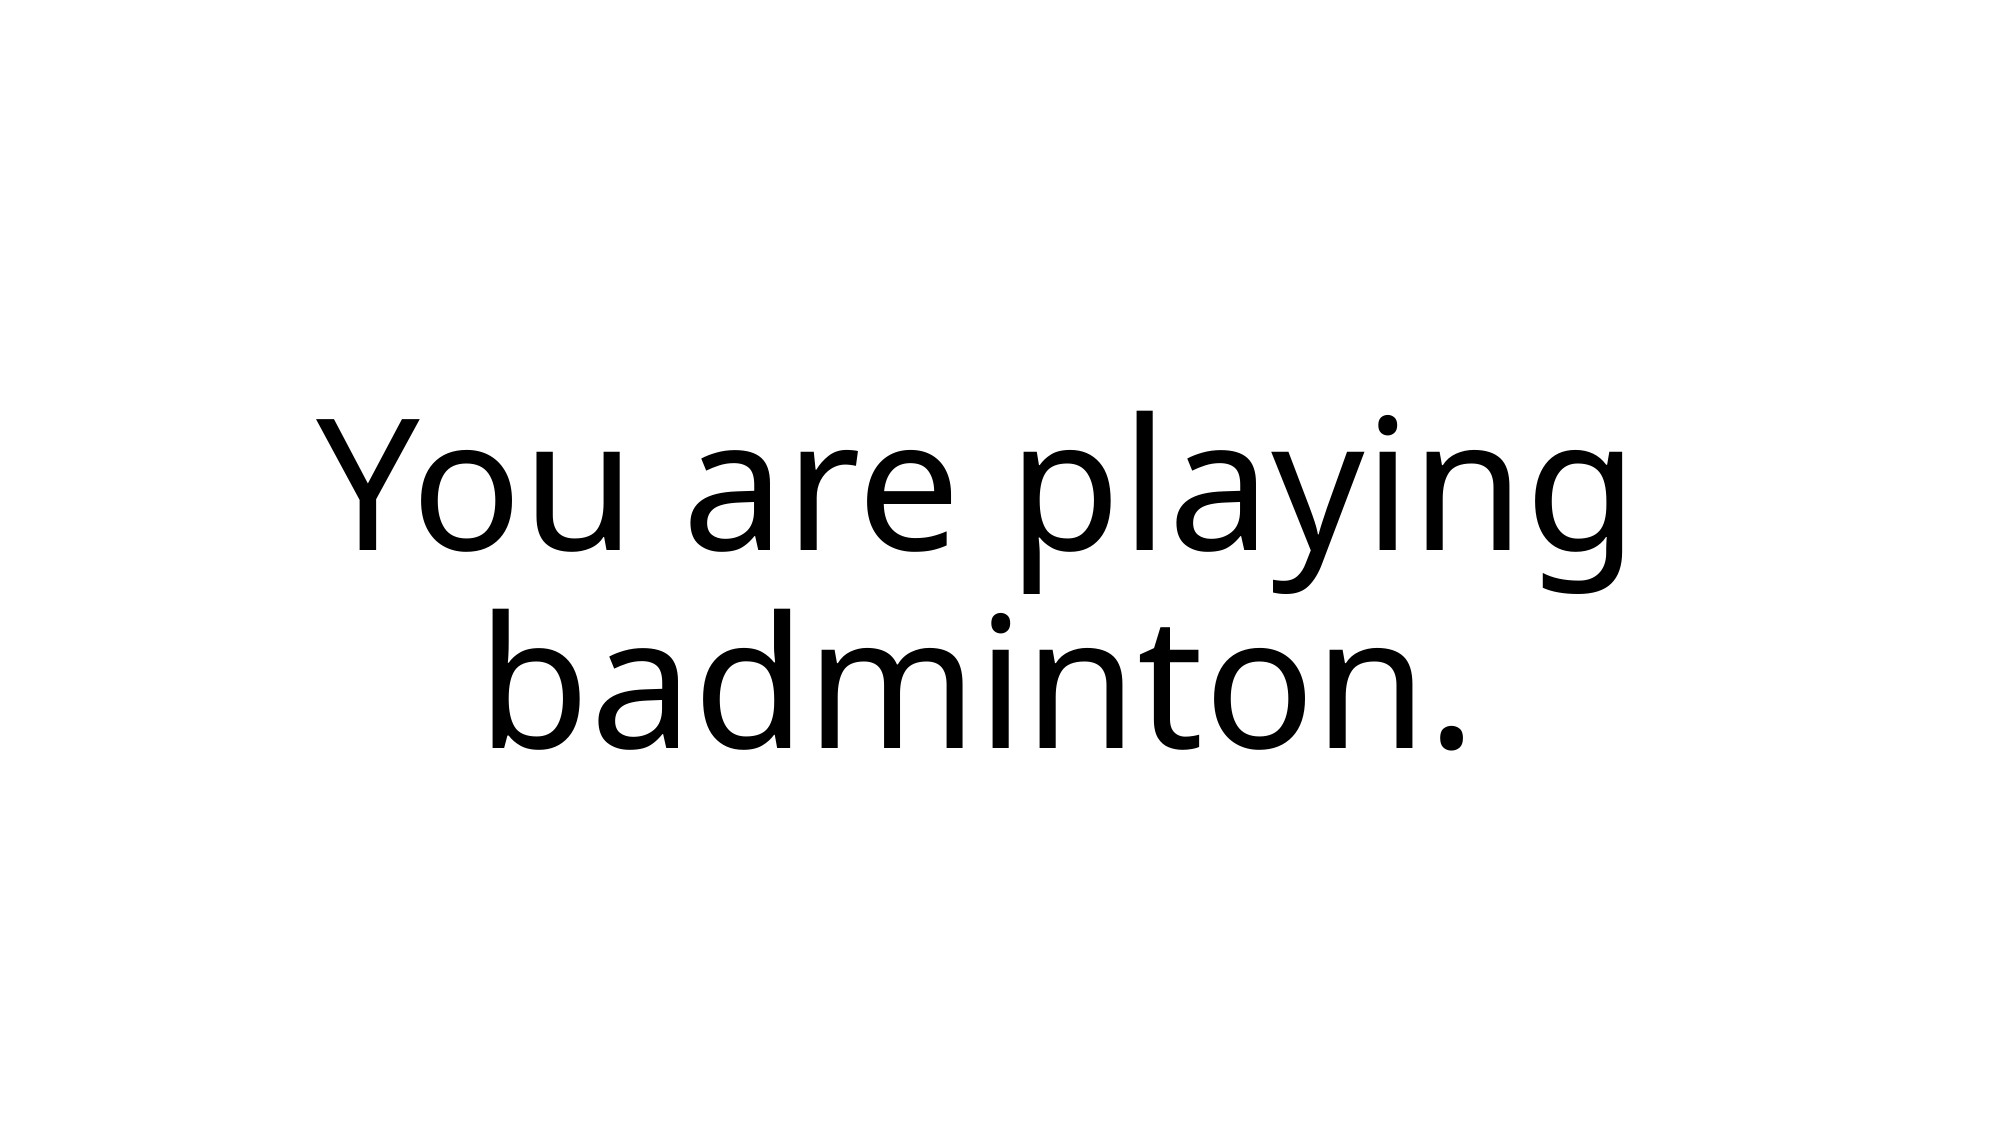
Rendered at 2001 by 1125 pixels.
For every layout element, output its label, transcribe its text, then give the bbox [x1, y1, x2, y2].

title You are playing badminton. [107, 184, 1848, 796]
